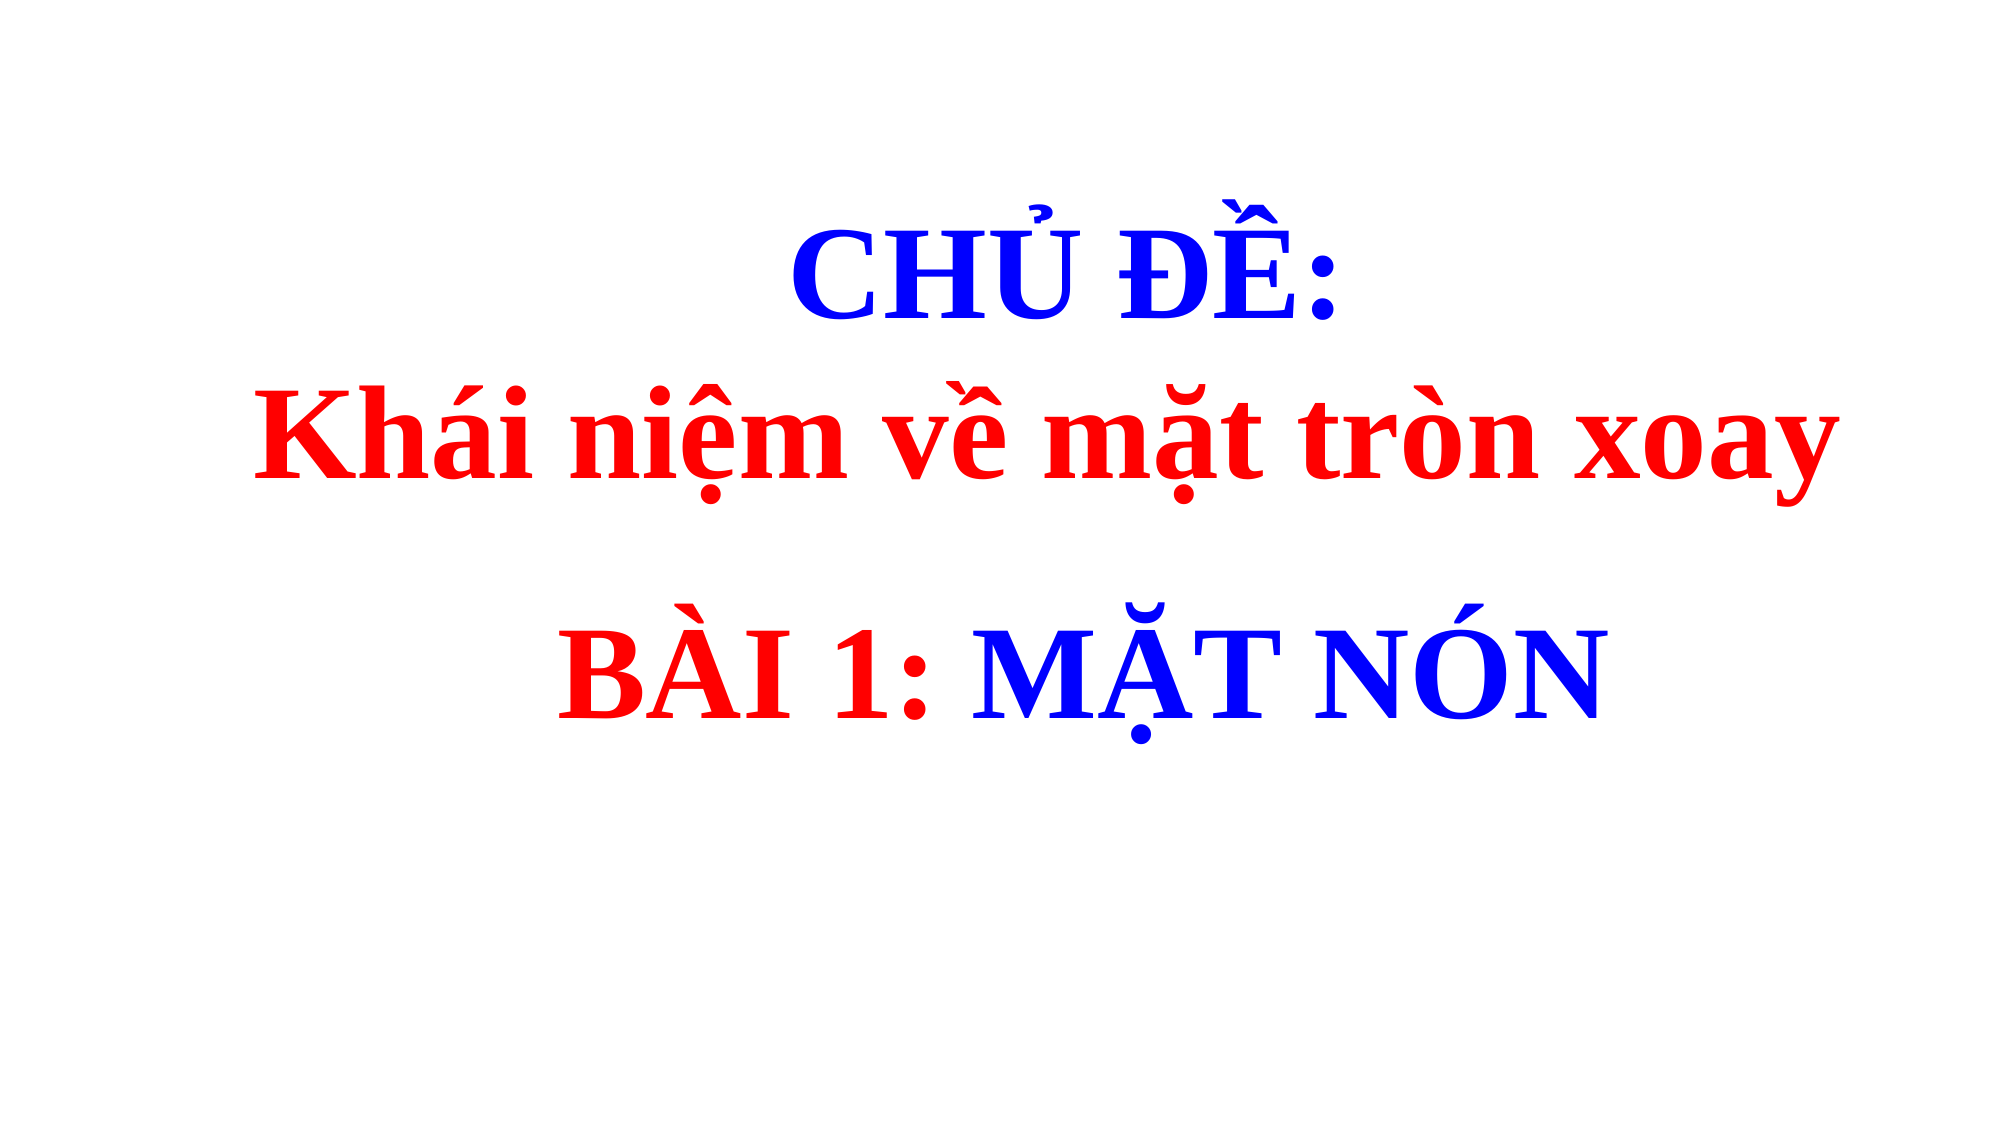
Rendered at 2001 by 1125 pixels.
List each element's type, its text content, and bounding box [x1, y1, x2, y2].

text_box CHỦ ĐỀ: Khái niệm về mặt tròn xoay BÀI 1: MẶT NÓN [233, 174, 1934, 755]
